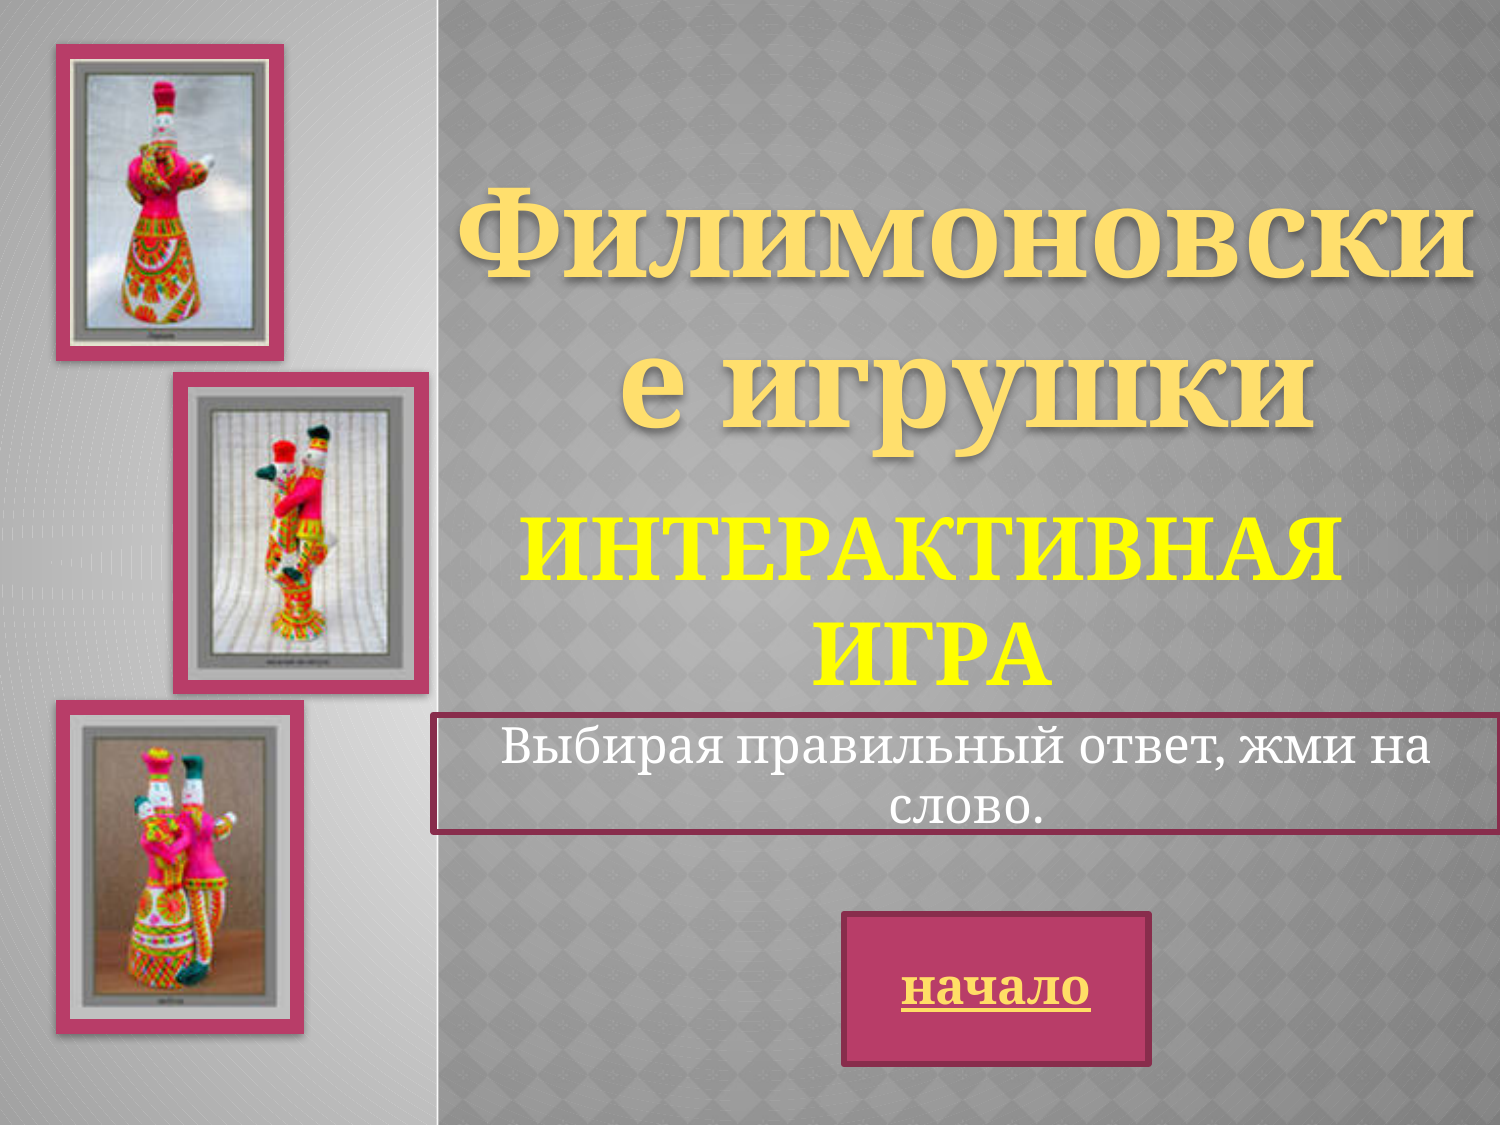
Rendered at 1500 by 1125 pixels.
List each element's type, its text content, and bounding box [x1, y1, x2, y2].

title Интерактивная игра [445, 446, 1418, 704]
picture [69, 58, 270, 347]
text_box Выбирая правильный ответ, жми на слово. [430, 712, 1500, 835]
picture [69, 714, 291, 1020]
text_box начало [841, 911, 1152, 1067]
picture [186, 386, 415, 681]
subtitle Филимоновские игрушки [433, 152, 1500, 434]
